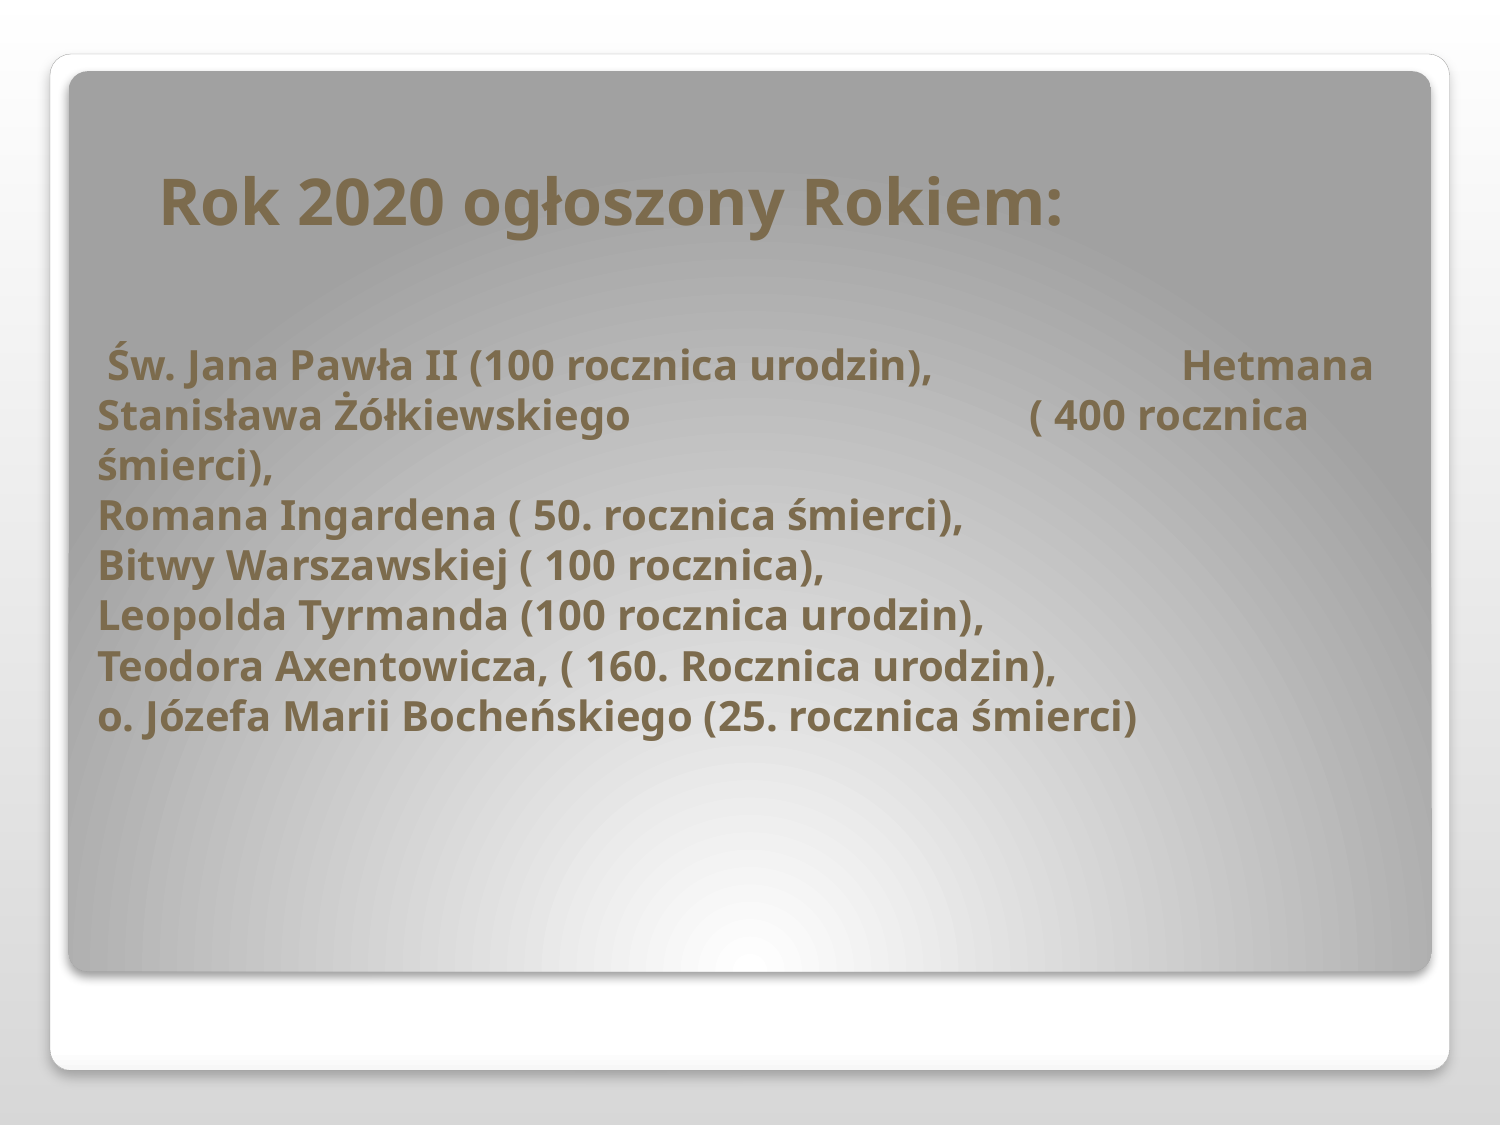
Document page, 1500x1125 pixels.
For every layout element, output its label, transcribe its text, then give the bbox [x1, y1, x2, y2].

title Rok 2020 ogłoszony Rokiem: Św. Jana Pawła II (100 rocznica urodzin), Hetmana Stanisława Żółkiewskiego ( 400 rocznica śmierci), Romana Ingardena ( 50. rocznica śmierci), Bitwy Warszawskiej ( 100 rocznica), Leopolda Tyrmanda (100 rocznica urodzin), Teodora Axentowicza, ( 160. Rocznica urodzin), o. Józefa Marii Bocheńskiego (25. rocznica śmierci) [82, 128, 1425, 797]
